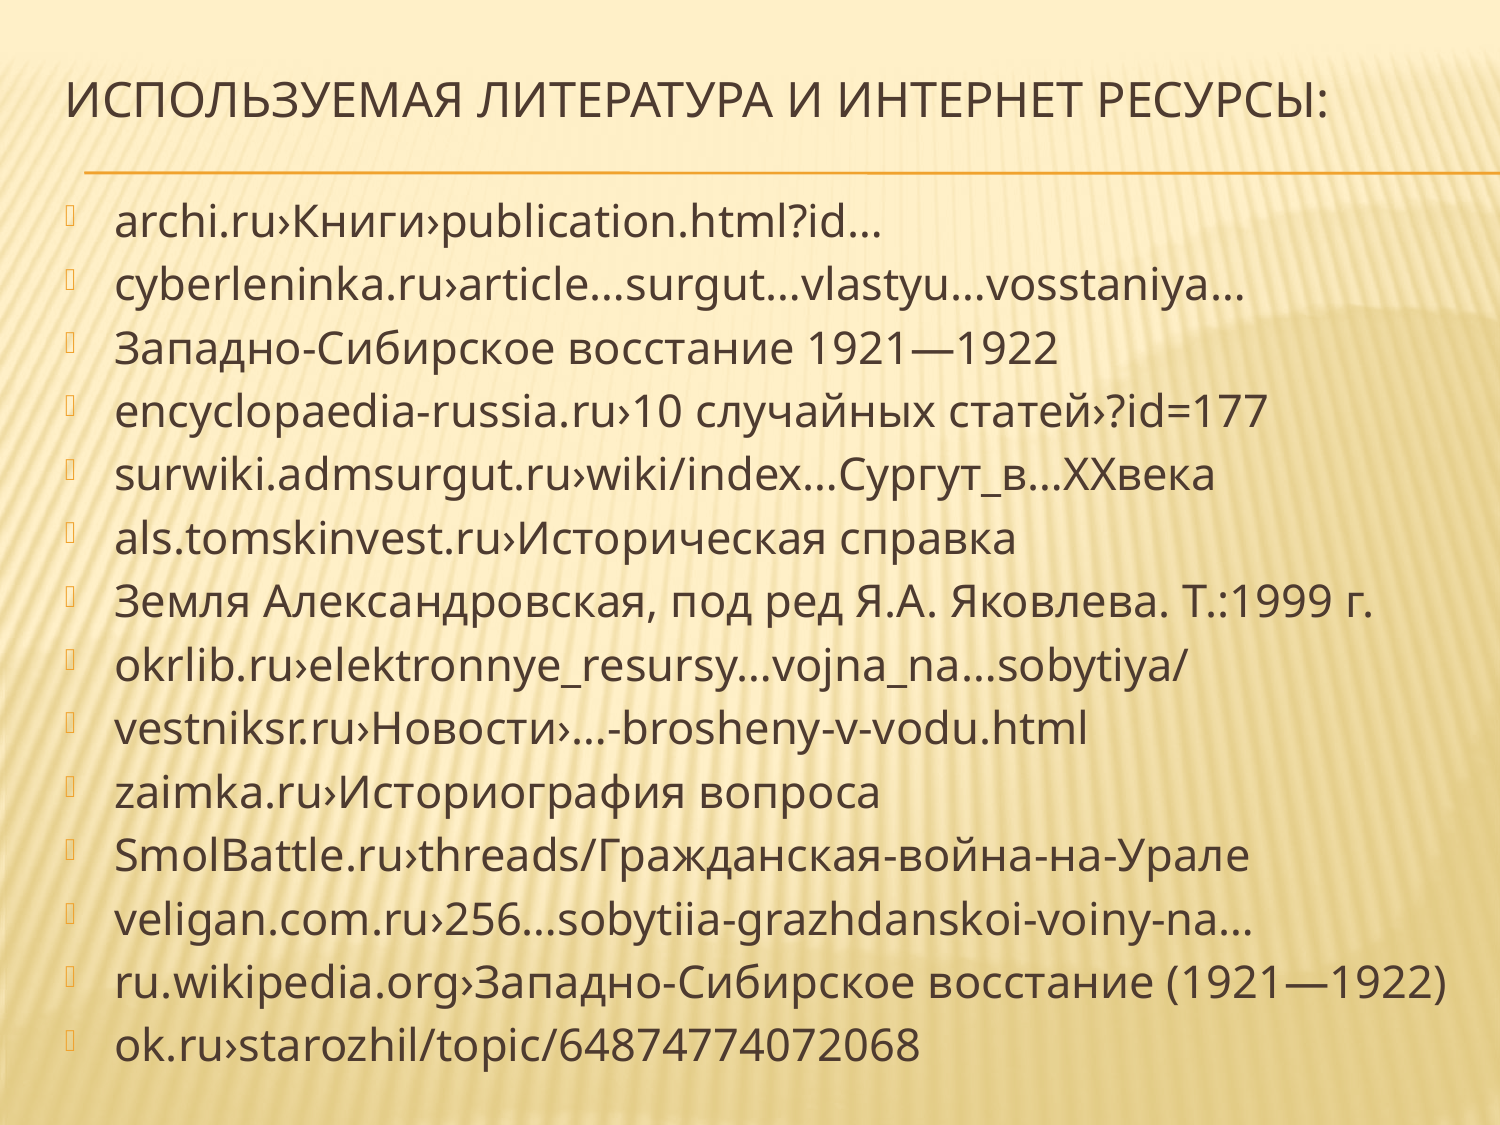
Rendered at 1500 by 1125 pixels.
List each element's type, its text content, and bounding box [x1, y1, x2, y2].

list archi.ru›Книги›publication.html?id… cyberleninka.ru›article…surgut…vlastyu…vosstaniya… Западно-Сибирское восстание 1921—1922 encyclopaedia-russia.ru›10 случайных статей›?id=177 surwiki.admsurgut.ru›wiki/index…Сургут_в…XXвека als.tomskinvest.ru›Историческая справка Земля Александровская, под ред Я.А. Яковлева. Т.:1999 г. okrlib.ru›elektronnye_resursy…vojna_na…sobytiya/ vestniksr.ru›Новости›…-brosheny-v-vodu.html zaimka.ru›Историография вопроса SmolBattle.ru›threads/Гражданская-война-на-Урале veligan.com.ru›256…sobytiia-grazhdanskoi-voiny-na… ru.wikipedia.org›Западно-Сибирское восстание (1921—1922) ok.ru›starozhil/topic/64874774072068 [50, 184, 1475, 1125]
title Используемая литература и интернет ресурсы: [50, 42, 1475, 184]
